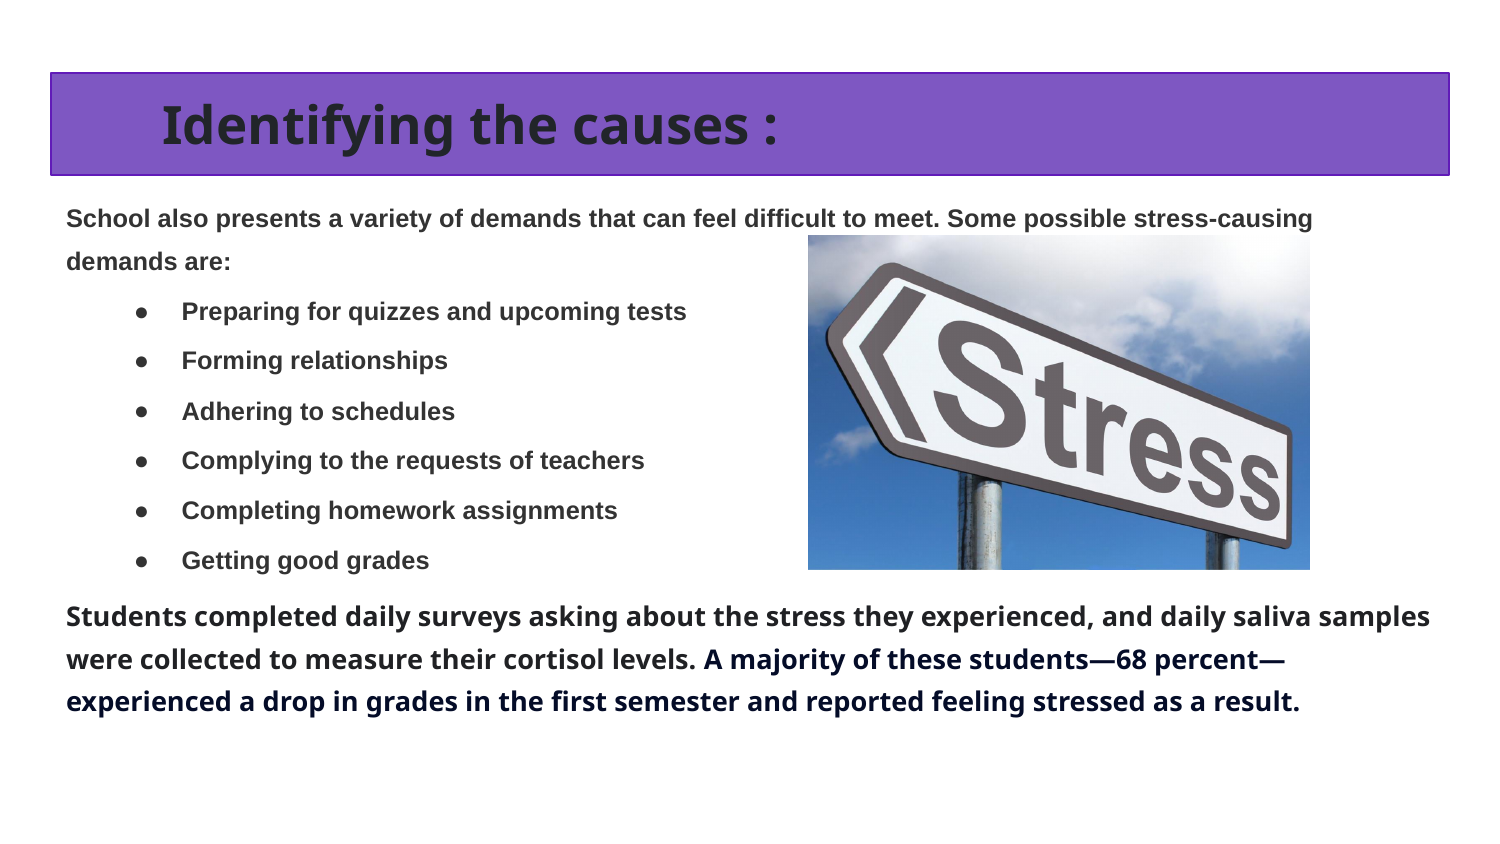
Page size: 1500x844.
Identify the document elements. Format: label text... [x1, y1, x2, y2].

list School also presents a variety of demands that can feel difficult to meet. Some possible stress-causing demands are: Preparing for quizzes and upcoming tests Forming relationships Adhering to schedules Complying to the requests of teachers Completing homework assignments Getting good grades Students completed daily surveys asking about the stress they experienced, and daily saliva samples were collected to measure their cortisol levels. A majority of these students—68 percent—experienced a drop in grades in the first semester and reported feeling stressed as a result. [51, 175, 1449, 736]
picture [807, 235, 1310, 570]
title Identifying the causes : [51, 72, 1449, 175]
